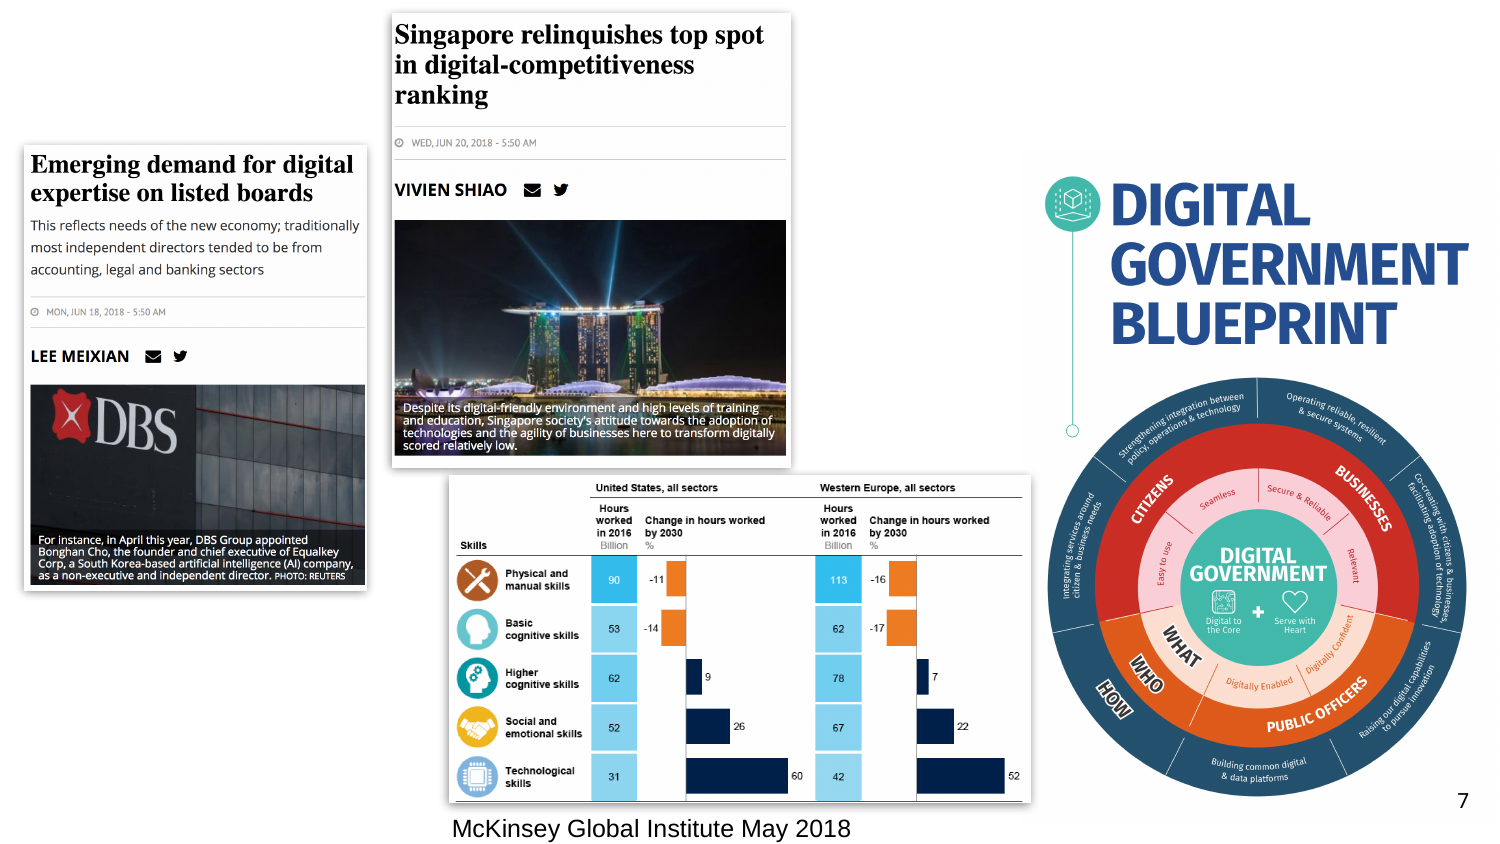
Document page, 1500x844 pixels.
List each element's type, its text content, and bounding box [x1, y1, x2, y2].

text_box McKinsey Global Institute May 2018 [436, 810, 1018, 844]
picture [24, 145, 368, 591]
picture [391, 13, 791, 468]
picture [449, 148, 1500, 824]
